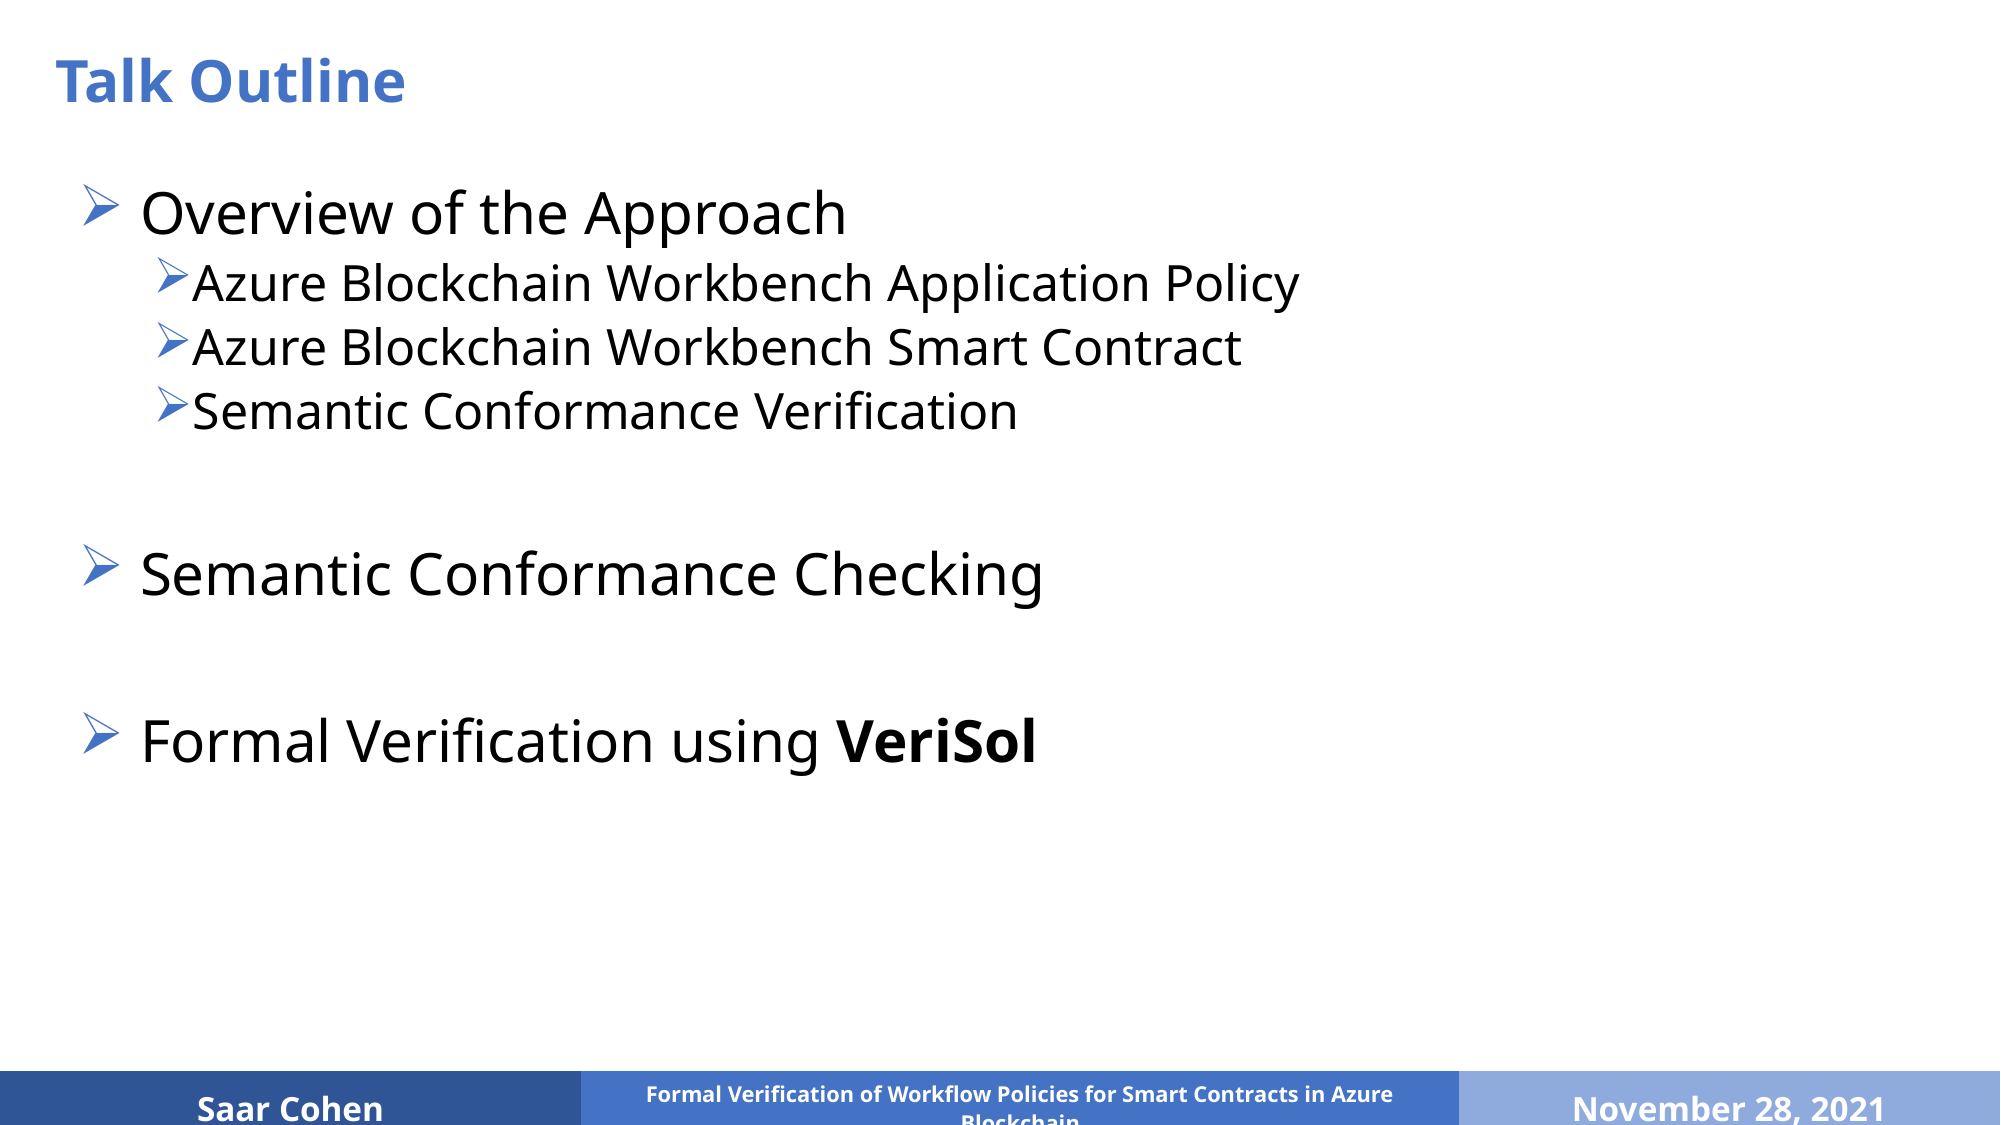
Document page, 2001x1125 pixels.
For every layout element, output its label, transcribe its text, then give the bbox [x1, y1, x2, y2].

table_header Formal Verification of Workflow Policies for Smart Contracts in Azure Blockchain [581, 1071, 1459, 1125]
text_box Talk Outline [40, 37, 561, 122]
table_header Saar Cohen [0, 1071, 581, 1125]
list Overview of the Approach Azure Blockchain Workbench Application Policy Azure Blockchain Workbench Smart Contract Semantic Conformance Verification Semantic Conformance Checking Formal Verification using VeriSol [63, 177, 1789, 948]
table_header November 28, 2021 [1459, 1071, 2000, 1125]
